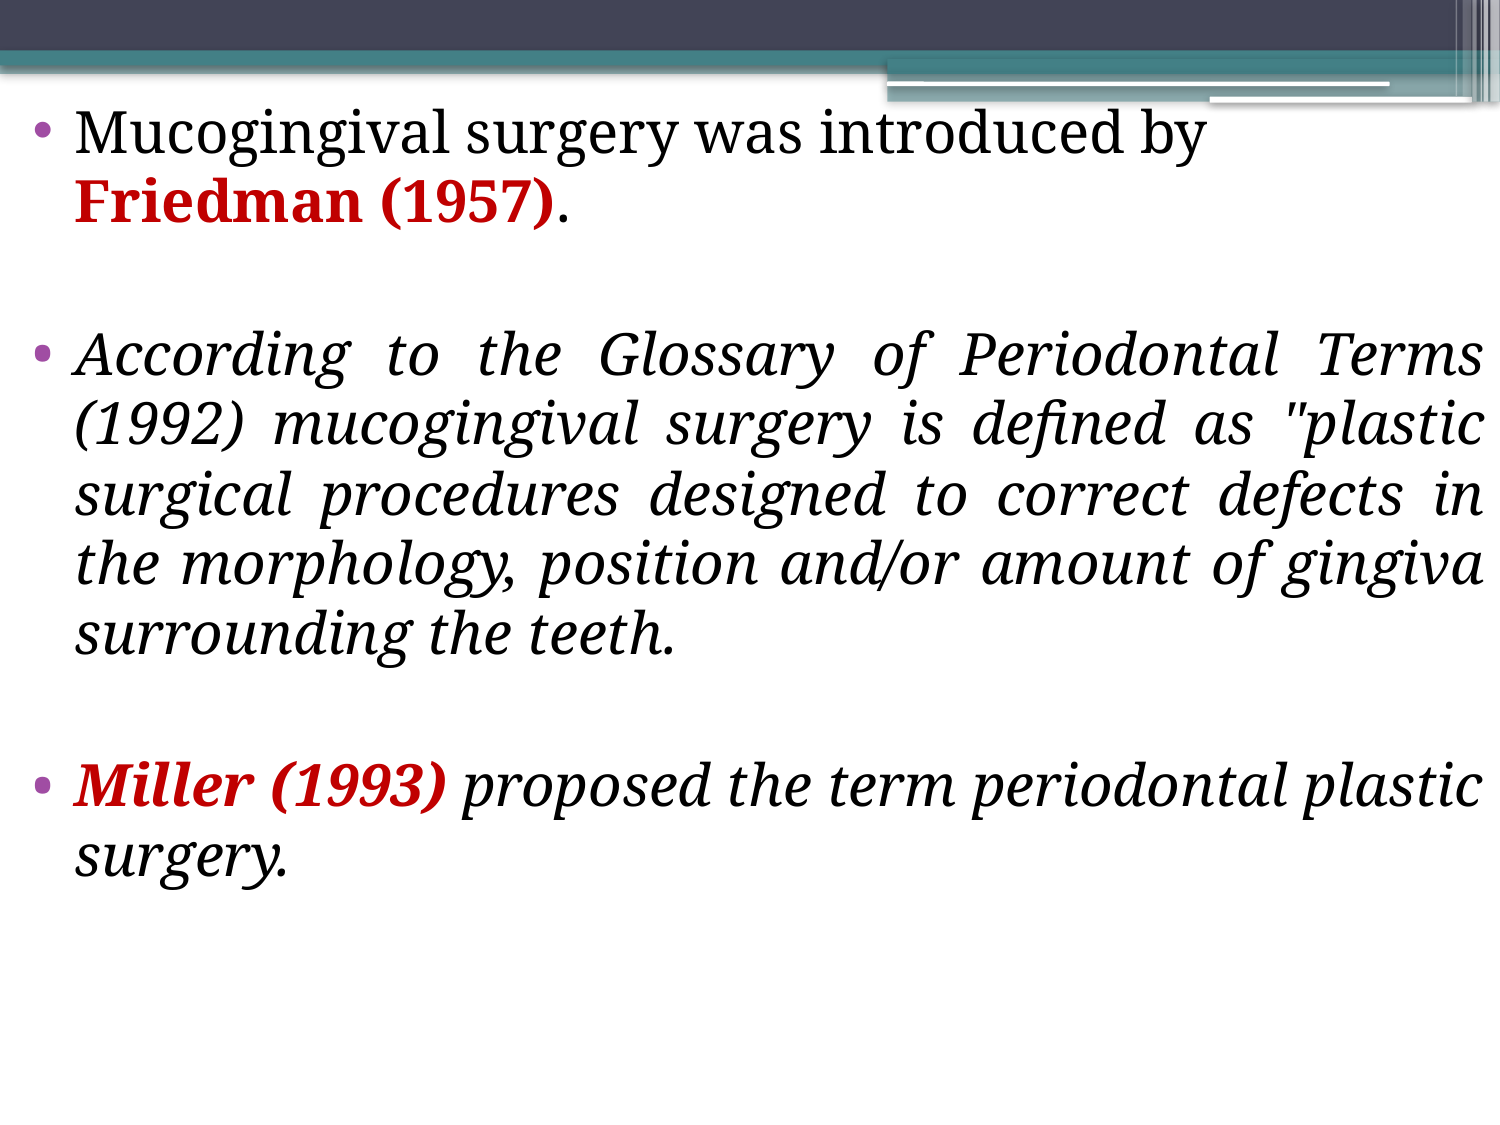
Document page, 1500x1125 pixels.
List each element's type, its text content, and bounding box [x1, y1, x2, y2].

list Mucogingival surgery was introduced by Friedman (1957). According to the Glossary of Periodontal Terms (1992) mucogingival surgery is defined as "plastic surgical procedures designed to correct defects in the morphology, position and/or amount of gingiva surrounding the teeth. Miller (1993) proposed the term periodontal plastic surgery. [0, 87, 1500, 1125]
